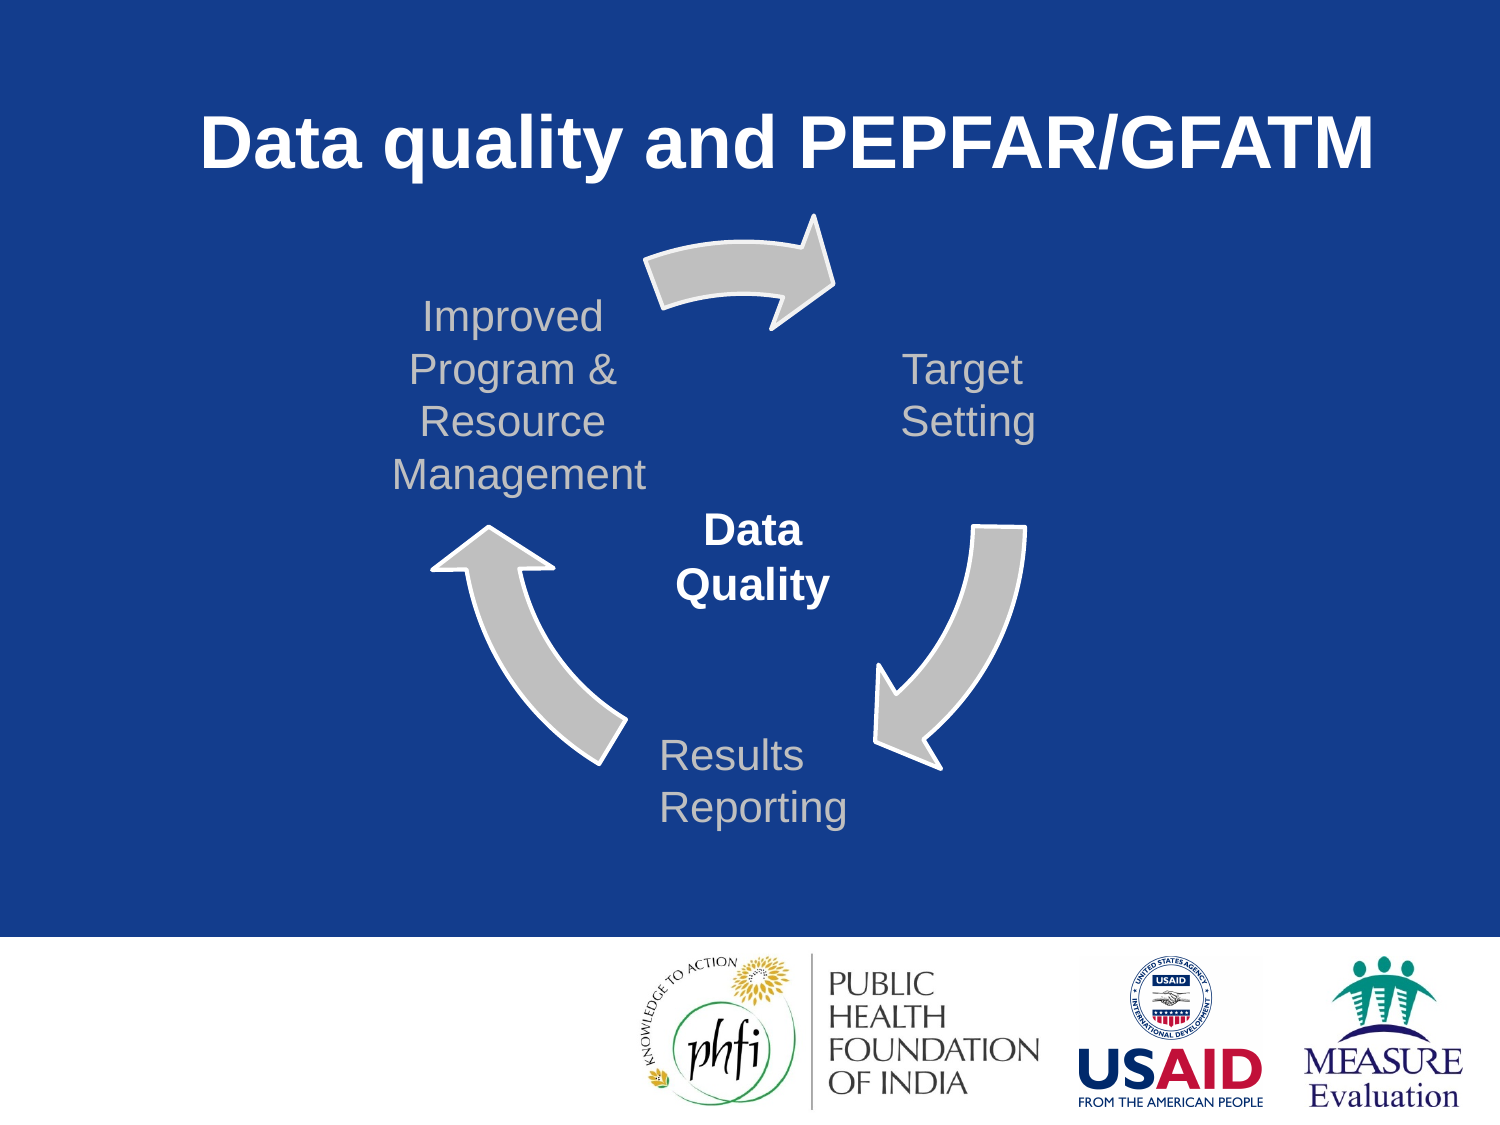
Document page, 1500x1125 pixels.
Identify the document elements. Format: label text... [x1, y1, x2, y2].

picture [1304, 956, 1463, 1107]
picture [1079, 956, 1263, 1107]
picture [631, 947, 1043, 1113]
title Data quality and PEPFAR/GFATM [151, 45, 1425, 233]
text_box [367, 207, 1120, 917]
